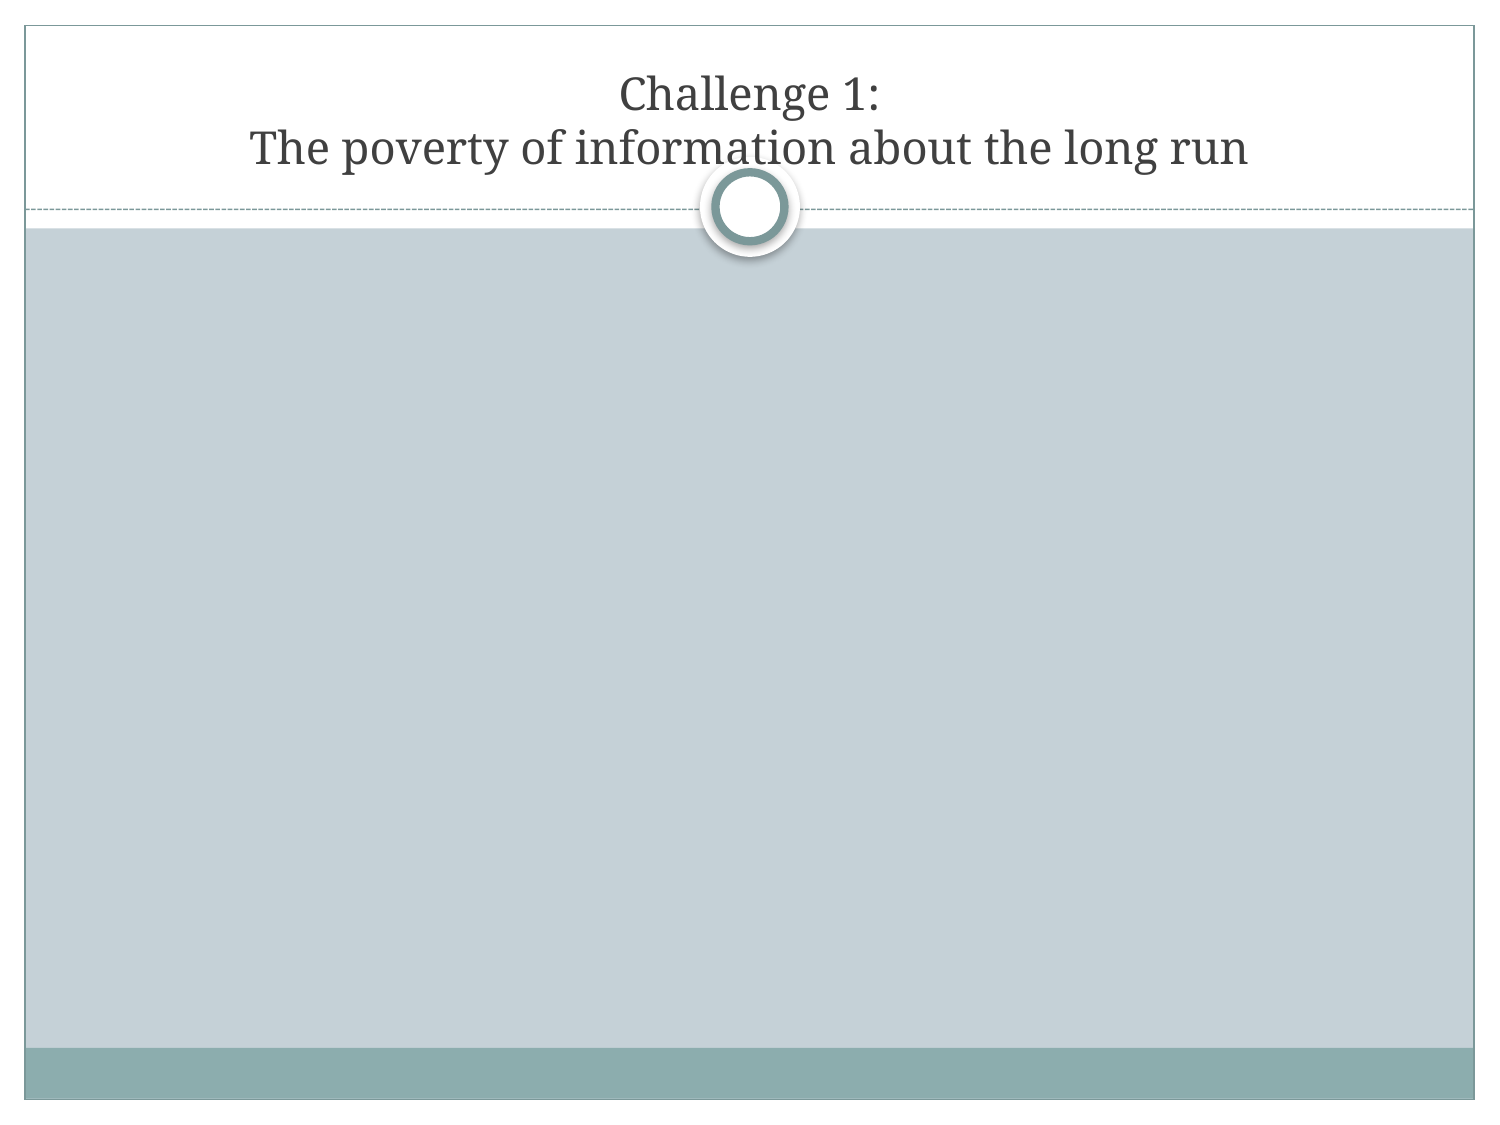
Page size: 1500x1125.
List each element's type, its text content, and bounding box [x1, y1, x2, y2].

title Challenge 1: The poverty of information about the long run [49, 56, 1450, 182]
